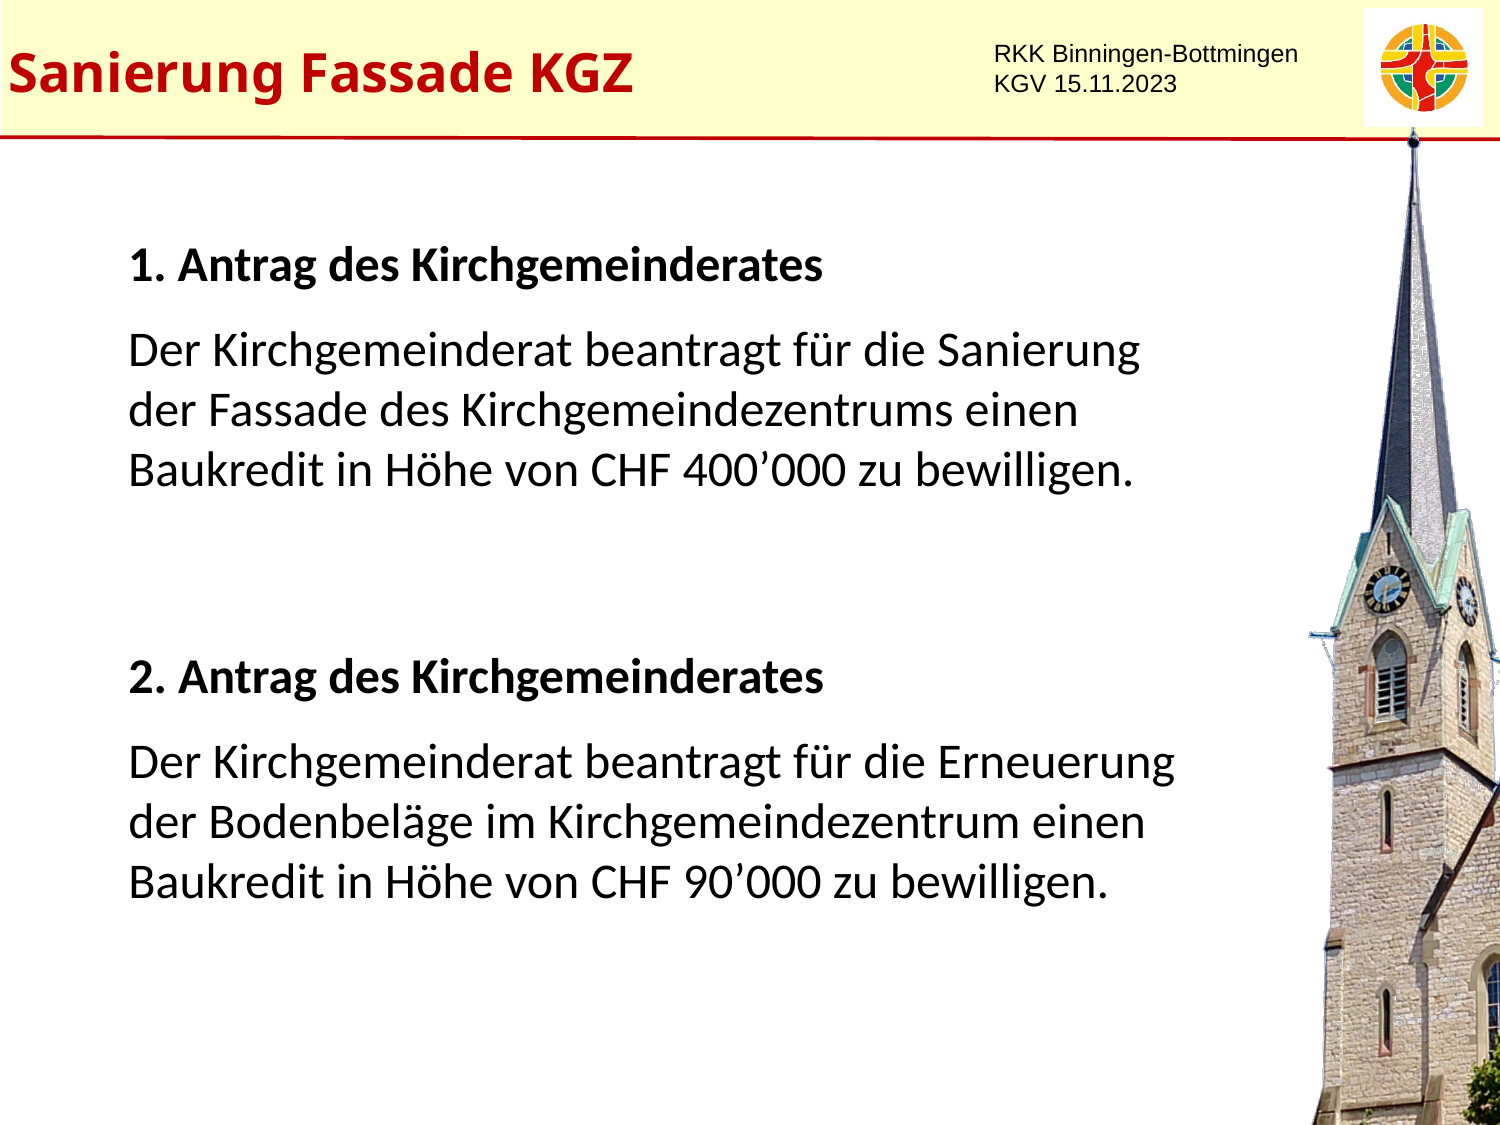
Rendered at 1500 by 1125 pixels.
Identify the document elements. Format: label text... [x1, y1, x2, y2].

picture [1268, 8, 1500, 1125]
text_box 1. Antrag des Kirchgemeinderates Der Kirchgemeinderat beantragt für die Sanierung der Fassade des Kirchgemeindezentrums einen Baukredit in Höhe von CHF 400’000 zu bewilligen. [113, 223, 1180, 636]
title Sanierung Fassade KGZ [0, 30, 952, 123]
text_box RKK Binningen-Bottmingen KGV 15.11.2023 [986, 29, 1329, 105]
text_box 2. Antrag des Kirchgemeinderates Der Kirchgemeinderat beantragt für die Erneuerung der Bodenbeläge im Kirchgemeindezentrum einen Baukredit in Höhe von CHF 90’000 zu bewilligen. [113, 636, 1218, 960]
